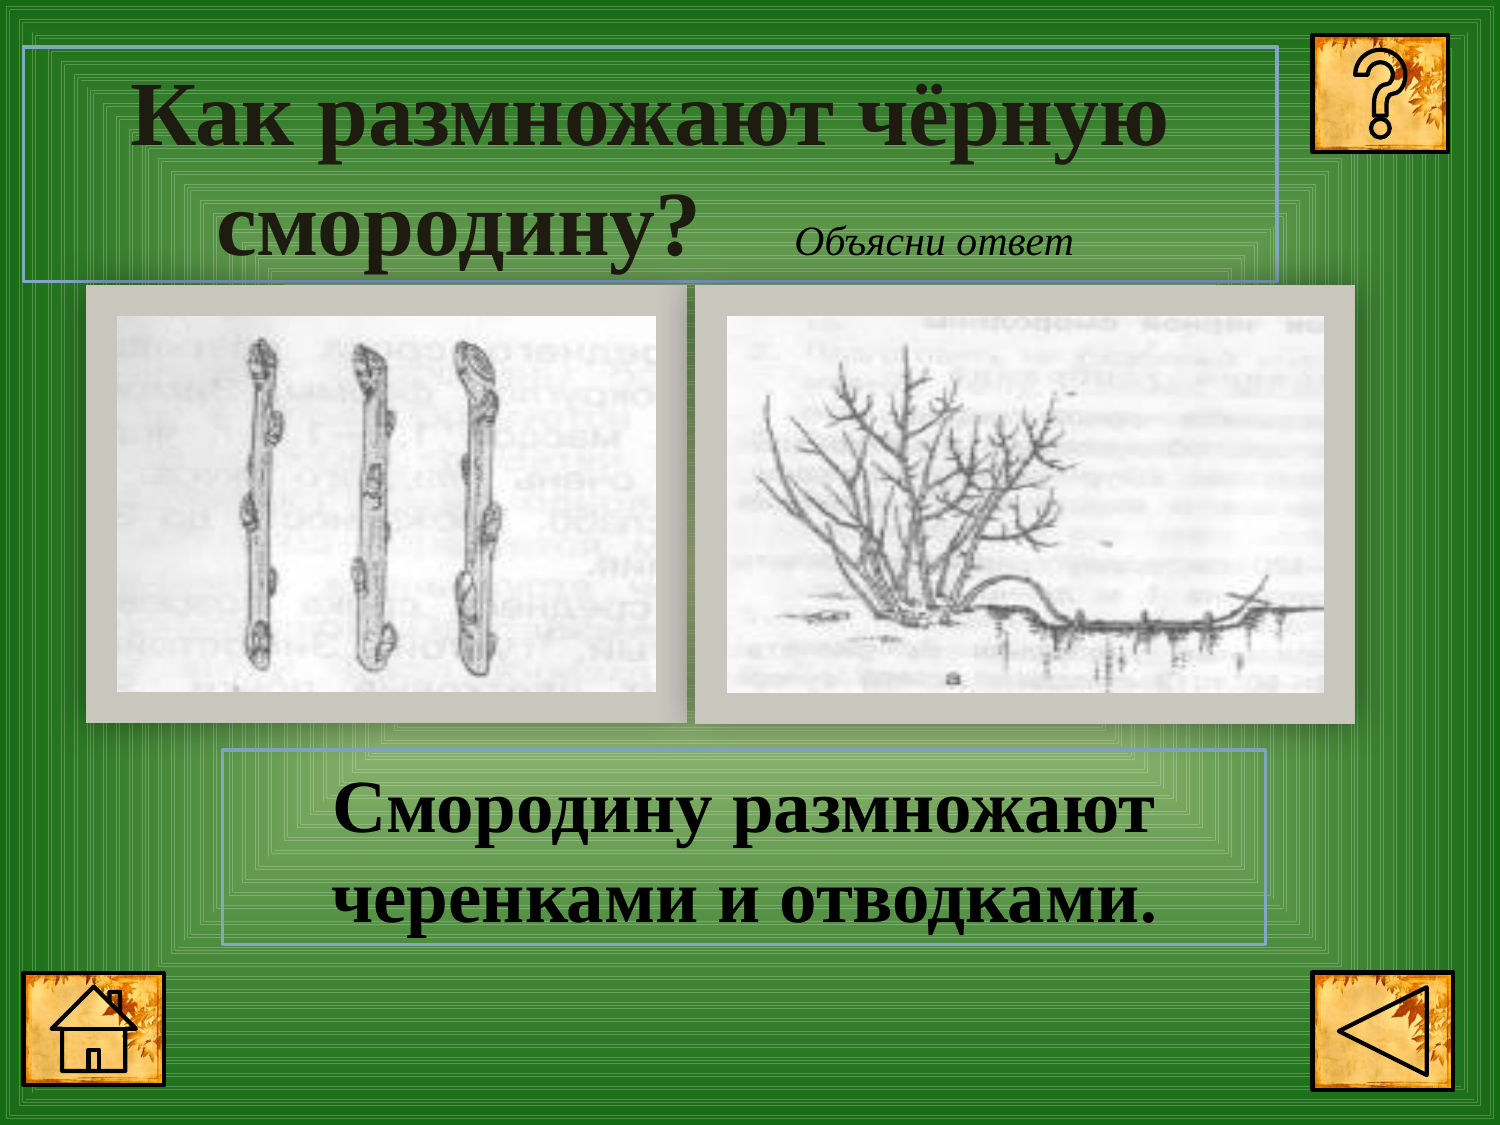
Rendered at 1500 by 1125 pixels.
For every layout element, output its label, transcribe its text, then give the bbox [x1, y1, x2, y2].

text_box [1310, 970, 1455, 1092]
text_box [21, 971, 166, 1087]
text_box [653, 14, 847, 60]
picture [726, 316, 1325, 694]
text_box [1310, 33, 1450, 154]
text_box Смородину размножают черенками и отводками. [222, 749, 1266, 945]
text_box [0, 322, 111, 367]
picture [116, 316, 657, 693]
text_box Как размножают чёрную смородину? Объясни ответ [23, 46, 1278, 282]
